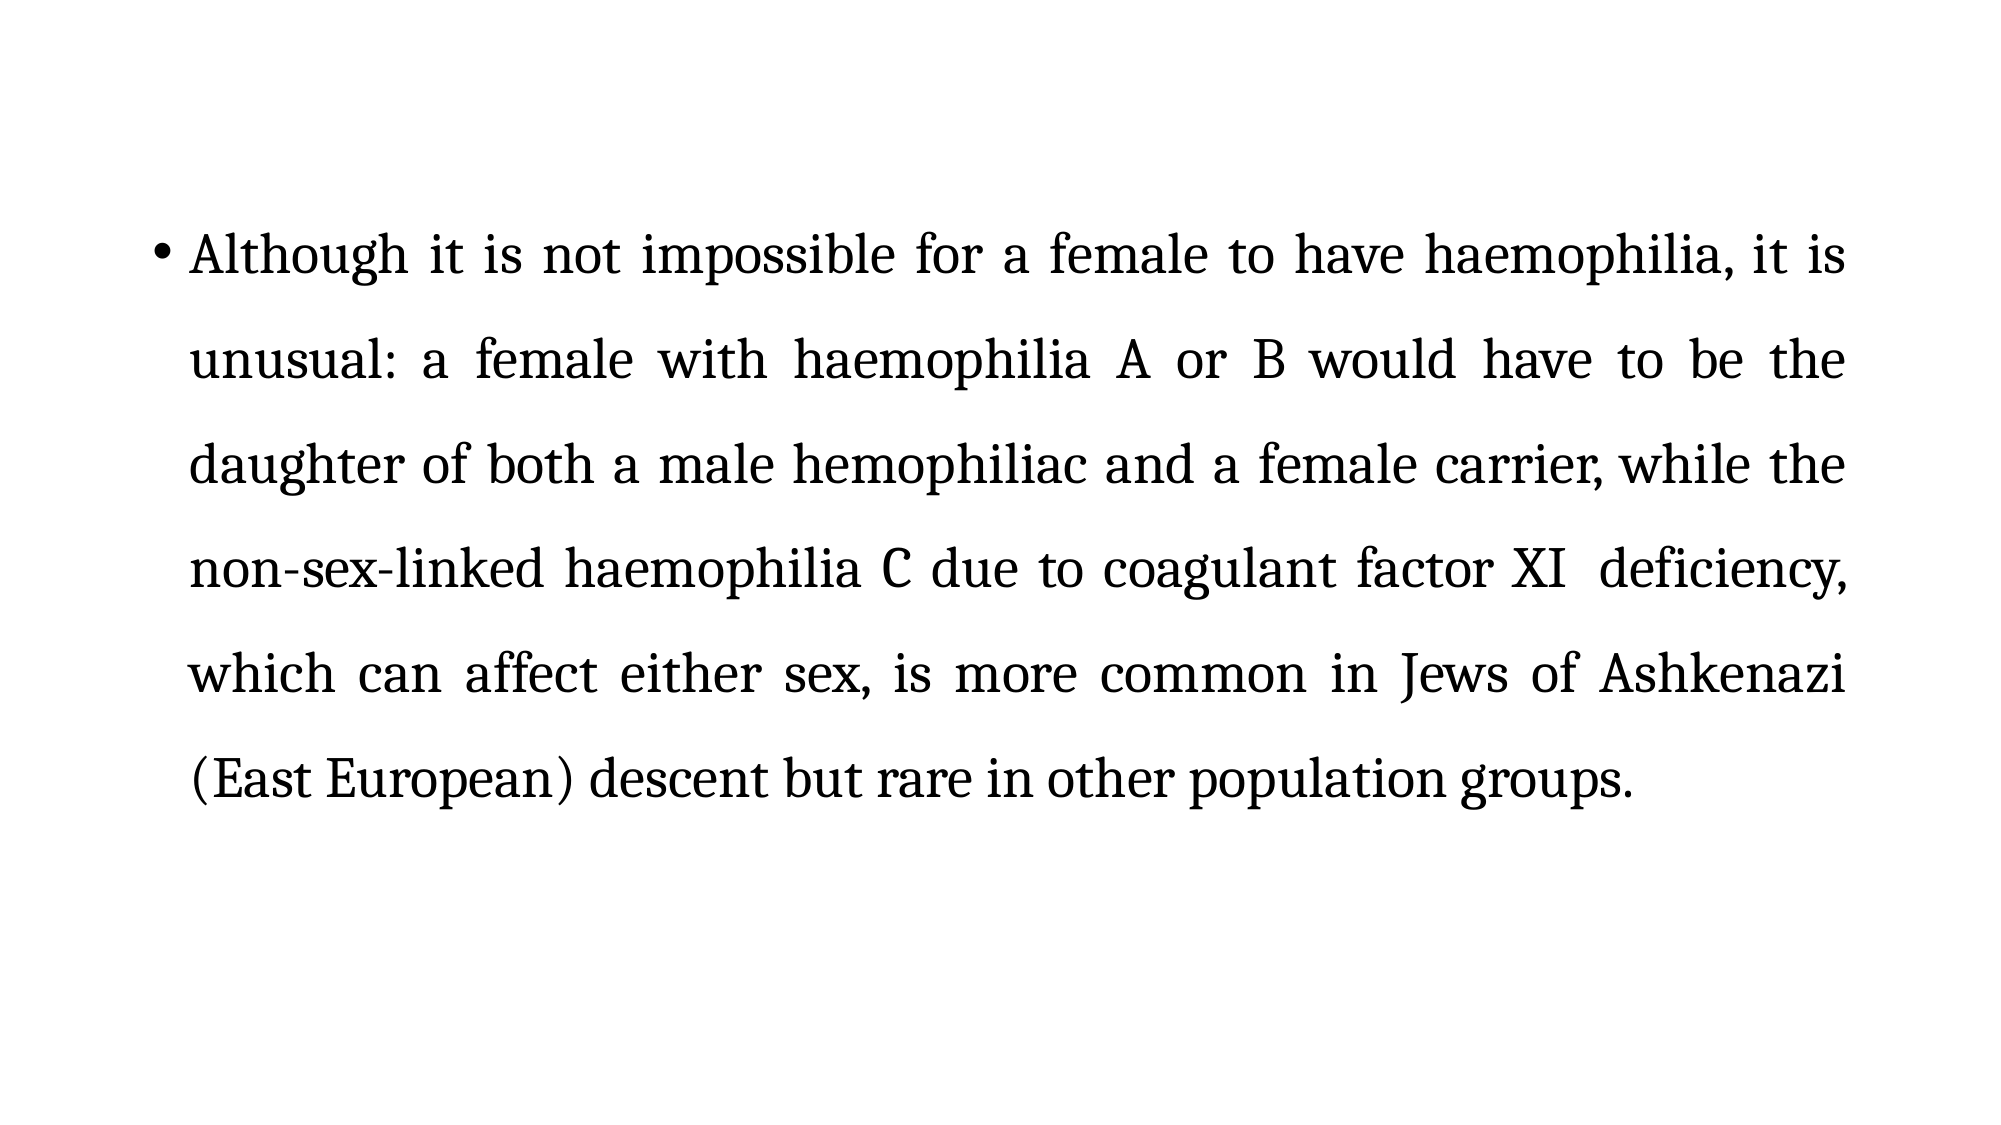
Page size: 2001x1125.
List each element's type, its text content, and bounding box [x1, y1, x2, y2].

list Although it is not impossible for a female to have haemophilia, it is unusual: a female with haemophilia A or B would have to be the daughter of both a male hemophiliac and a female carrier, while the non-sex-linked haemophilia C due to coagulant factor XI deficiency, which can affect either sex, is more common in Jews of Ashkenazi (East European) descent but rare in other population groups. [137, 172, 1863, 1014]
